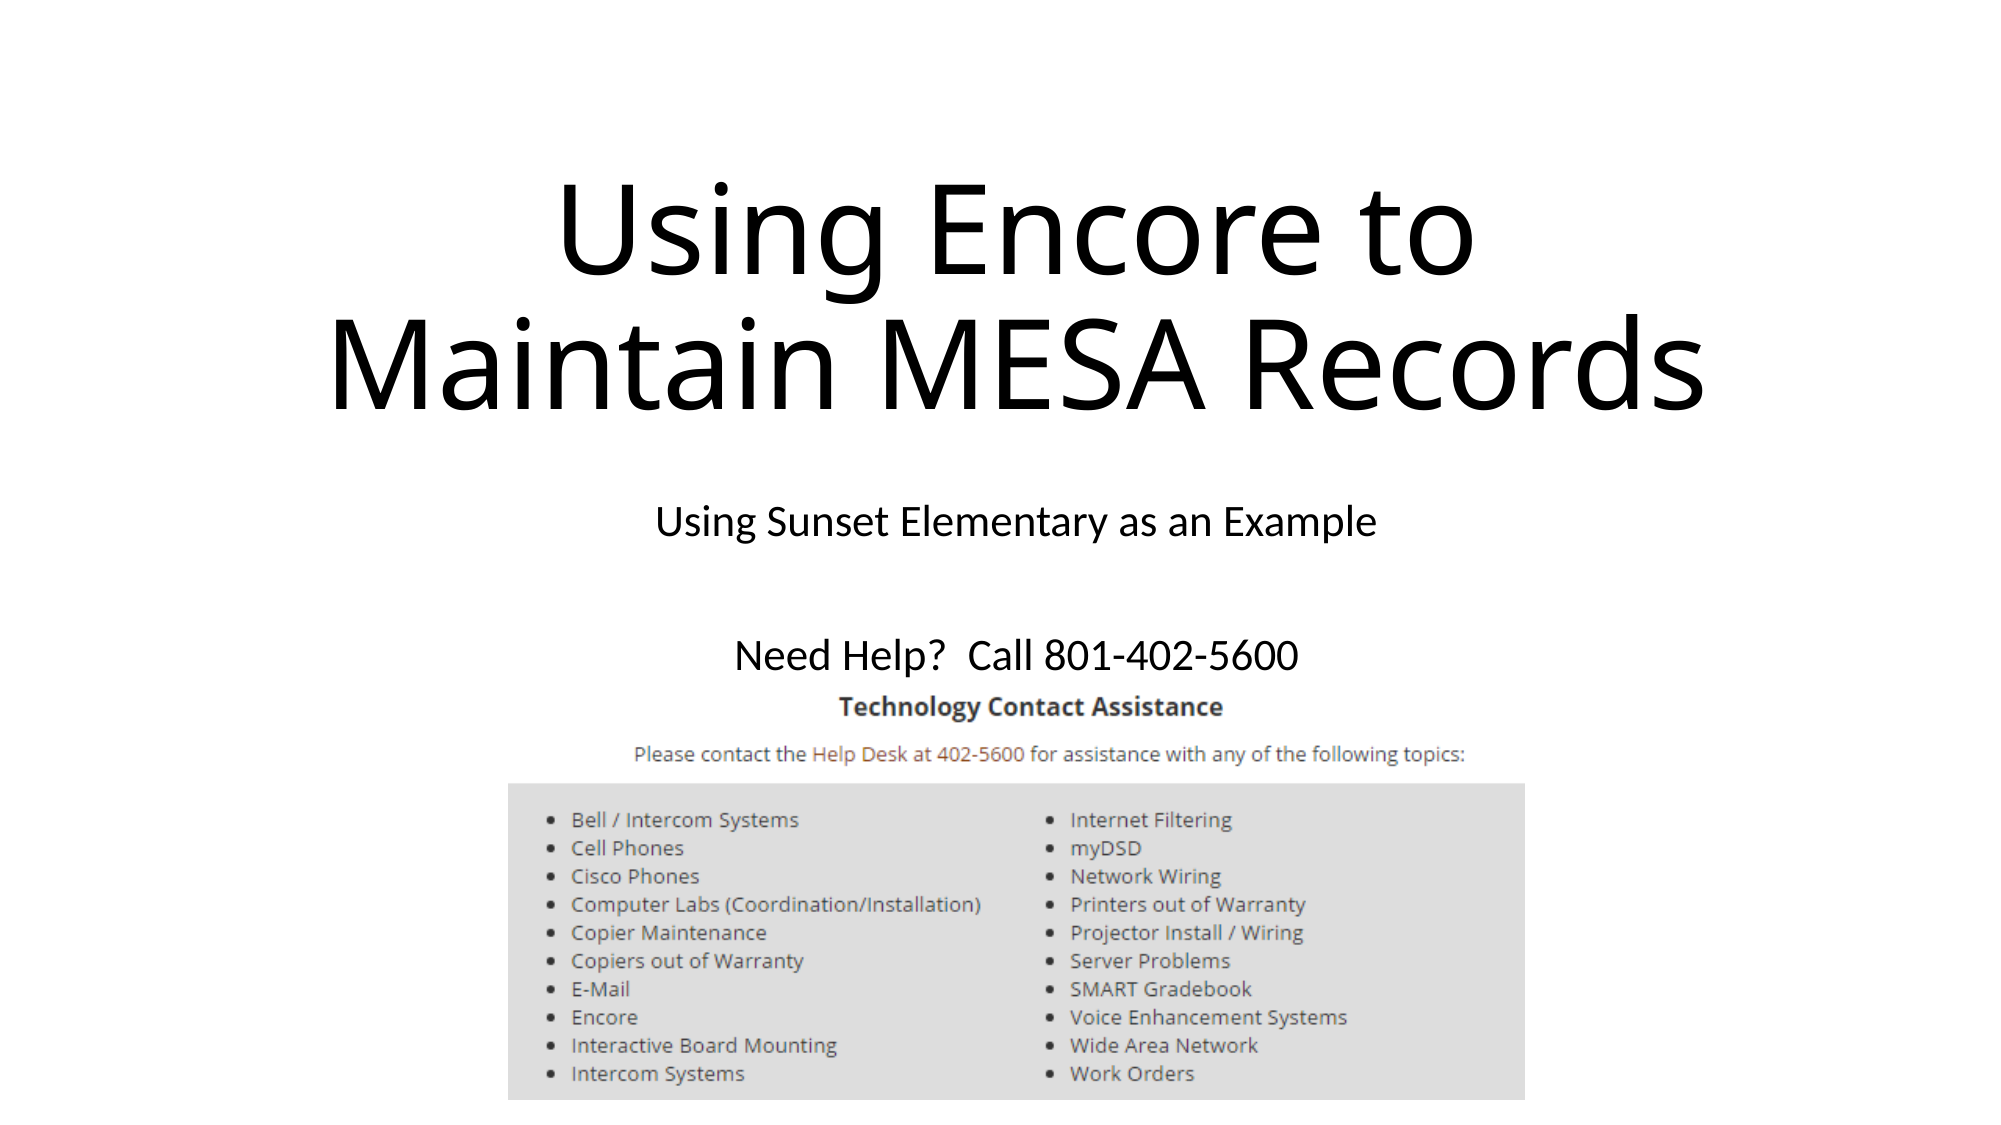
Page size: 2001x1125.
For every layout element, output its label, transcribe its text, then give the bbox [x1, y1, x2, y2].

title Using Encore to Maintain MESA Records [266, 52, 1767, 417]
subtitle Using Sunset Elementary as an Example Need Help? Call 801-402-5600 [266, 417, 1767, 689]
picture [508, 688, 1525, 1100]
